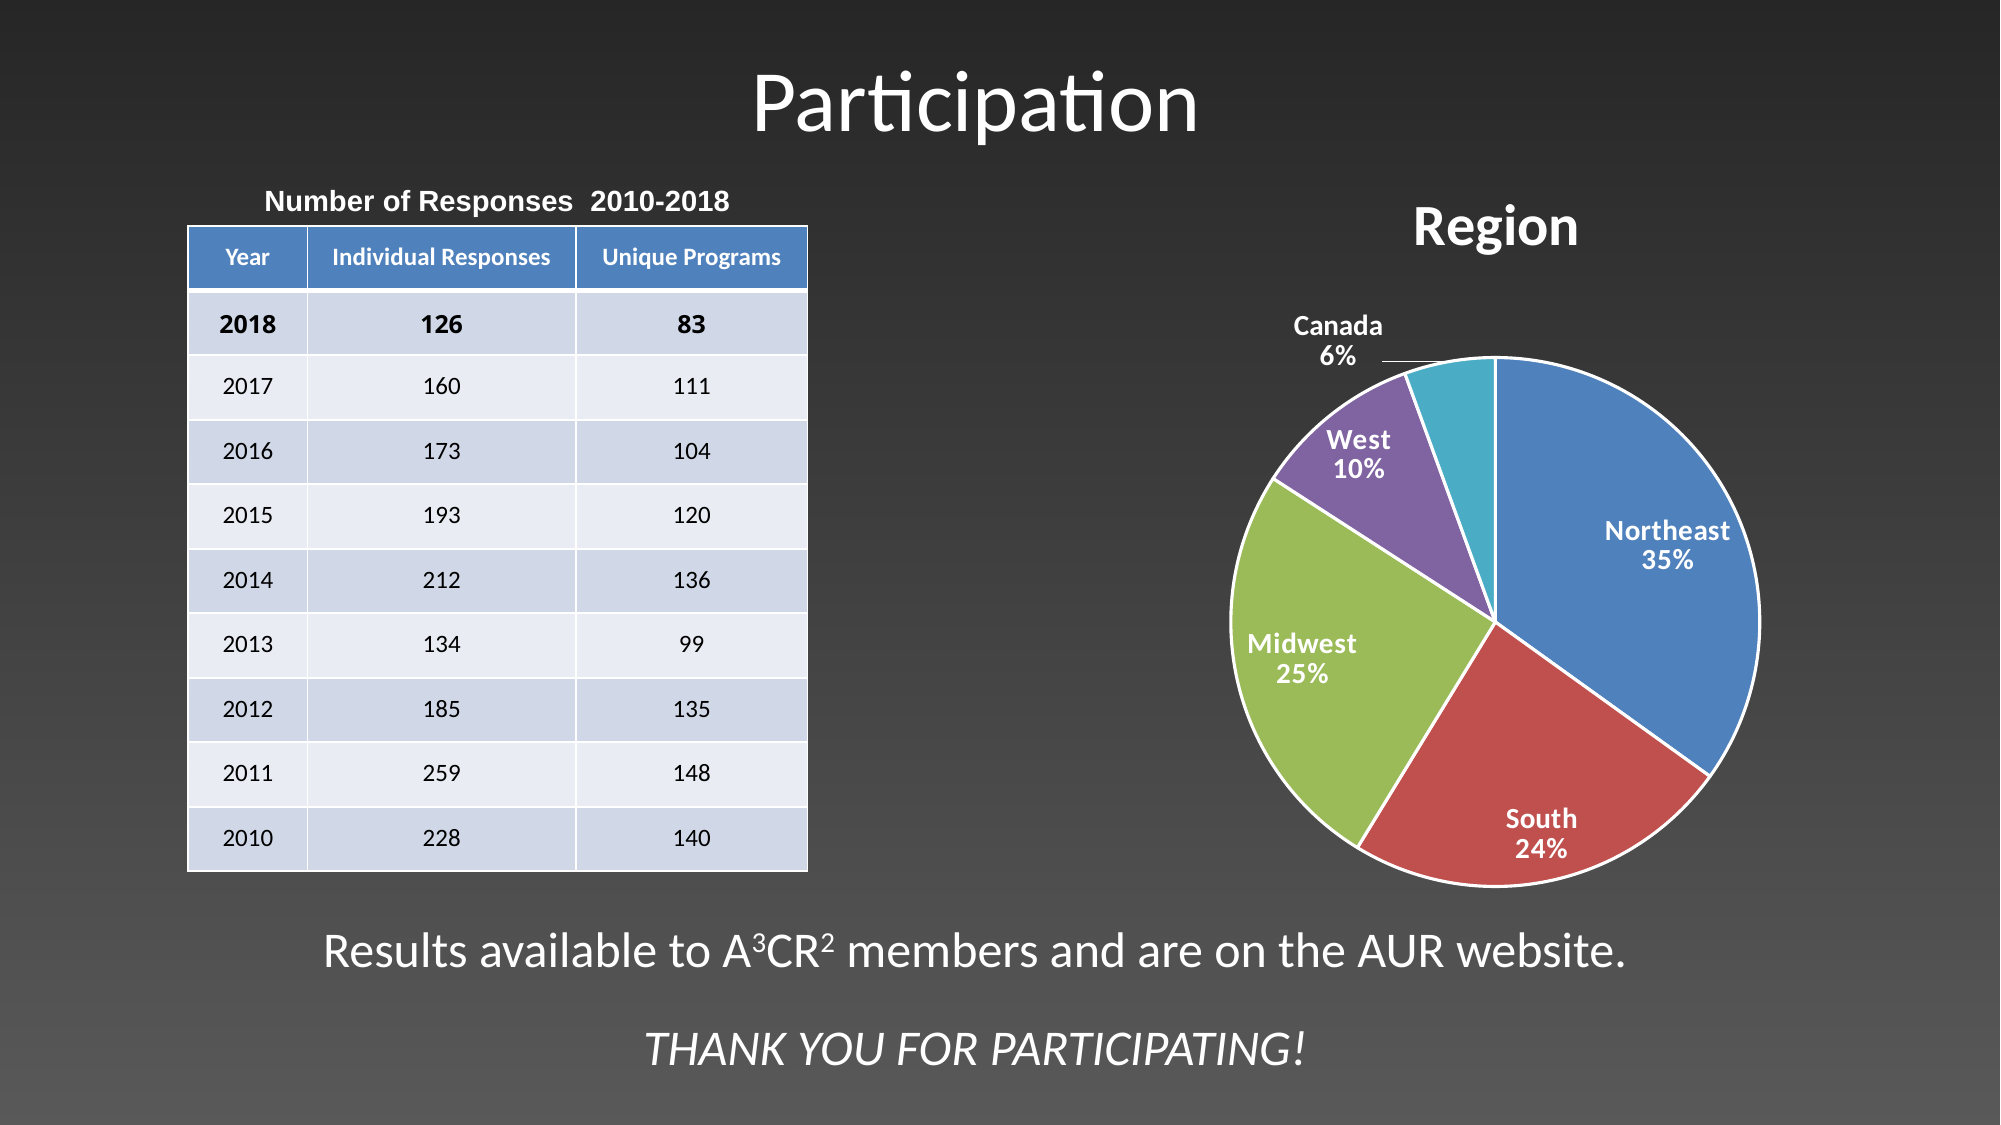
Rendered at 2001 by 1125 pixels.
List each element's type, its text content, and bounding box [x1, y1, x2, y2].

table_cell 212 [308, 550, 575, 612]
table_cell 83 [577, 293, 807, 354]
table_cell 228 [308, 808, 575, 870]
table_cell 193 [308, 485, 575, 548]
table_cell 185 [308, 679, 575, 741]
table_cell 259 [308, 743, 575, 806]
table_header Unique Programs [577, 227, 807, 288]
table_cell 2012 [189, 679, 307, 741]
table_cell 126 [308, 293, 575, 354]
table_cell 135 [577, 679, 807, 741]
list Results available to A3CR2 members and are on the AUR website. THANK YOU FOR PARTICIPATING! [294, 910, 1657, 1125]
table_cell 2014 [189, 550, 307, 612]
text_box Number of Responses 2010-2018 [249, 175, 746, 225]
table_cell 148 [577, 743, 807, 806]
table_cell 136 [577, 550, 807, 612]
table_cell 134 [308, 614, 575, 677]
table_cell 2018 [189, 293, 307, 354]
table_header Individual Responses [308, 227, 575, 288]
table_cell 2015 [189, 485, 307, 548]
table_cell 120 [577, 485, 807, 548]
table_cell 2010 [189, 808, 307, 870]
chart [957, 152, 2000, 902]
table_cell 104 [577, 421, 807, 483]
table_cell 99 [577, 614, 807, 677]
table_cell 173 [308, 421, 575, 483]
title Participation [301, 3, 1652, 191]
table_cell 2013 [189, 614, 307, 677]
table_cell 2016 [189, 421, 307, 483]
table_cell 160 [308, 356, 575, 419]
table_cell 2017 [189, 356, 307, 419]
table_cell 111 [577, 356, 807, 419]
table_header Year [189, 227, 307, 288]
table_cell 2011 [189, 743, 307, 806]
table_cell 140 [577, 808, 807, 870]
